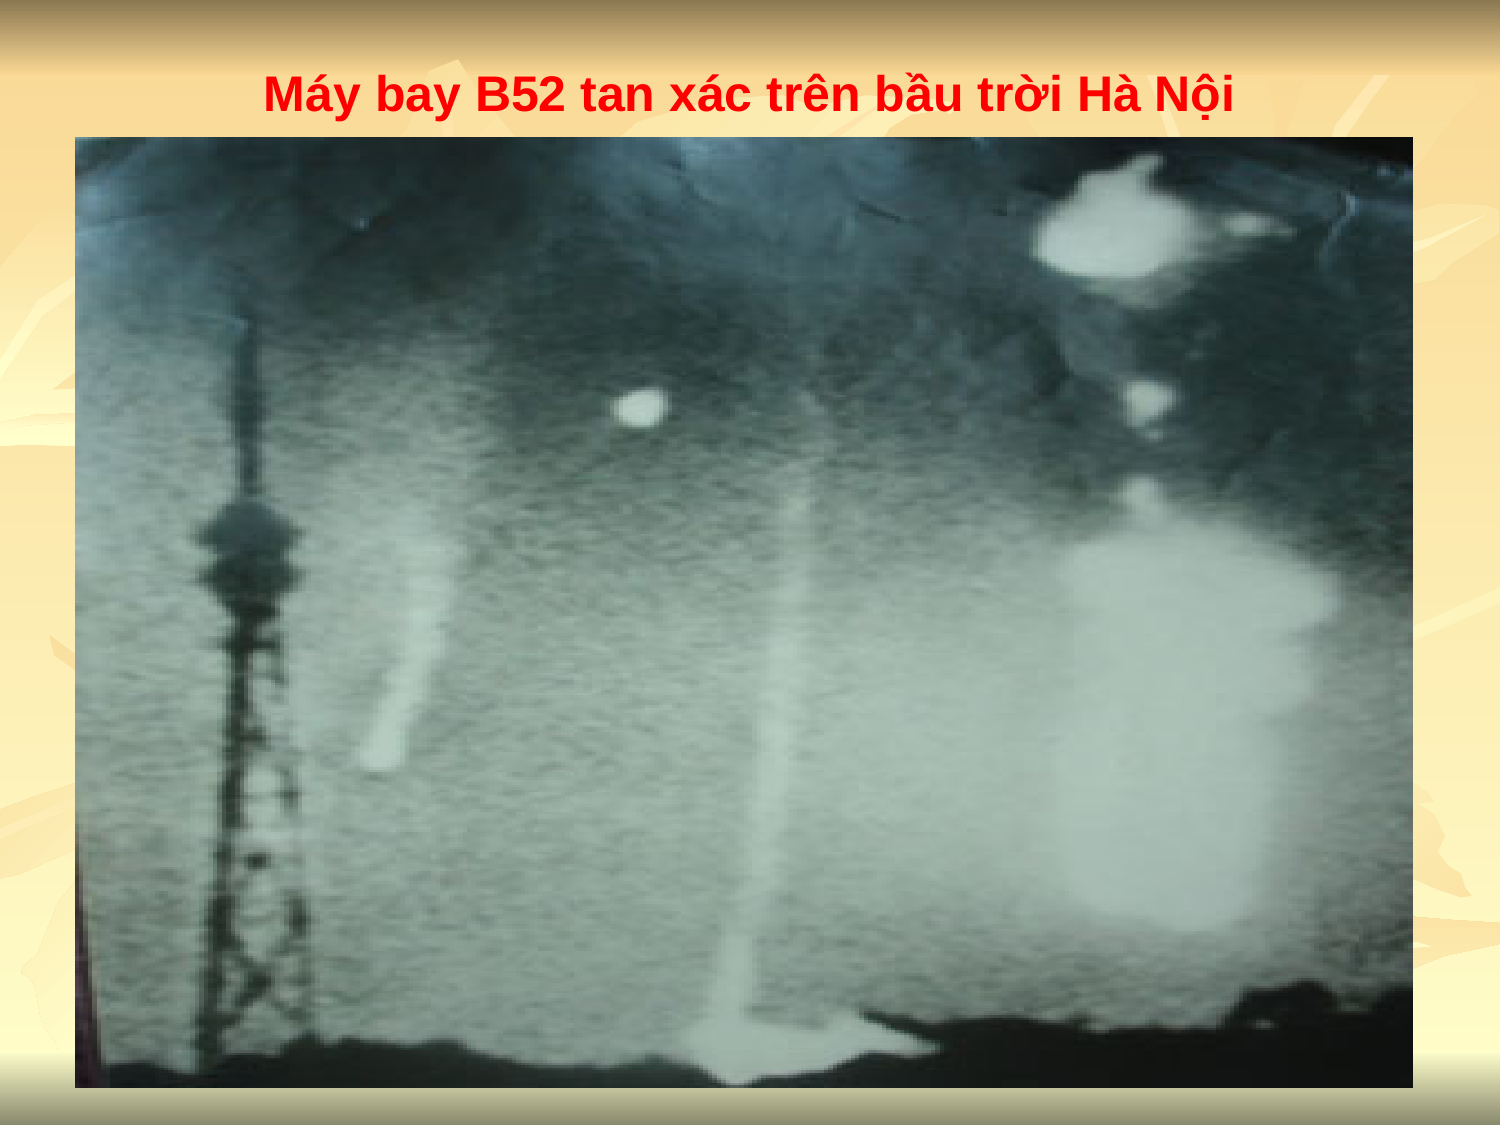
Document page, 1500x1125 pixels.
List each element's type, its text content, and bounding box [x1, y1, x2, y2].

title Máy bay B52 tan xác trên bầu trời Hà Nội [74, 45, 1426, 138]
picture [74, 137, 1413, 1088]
